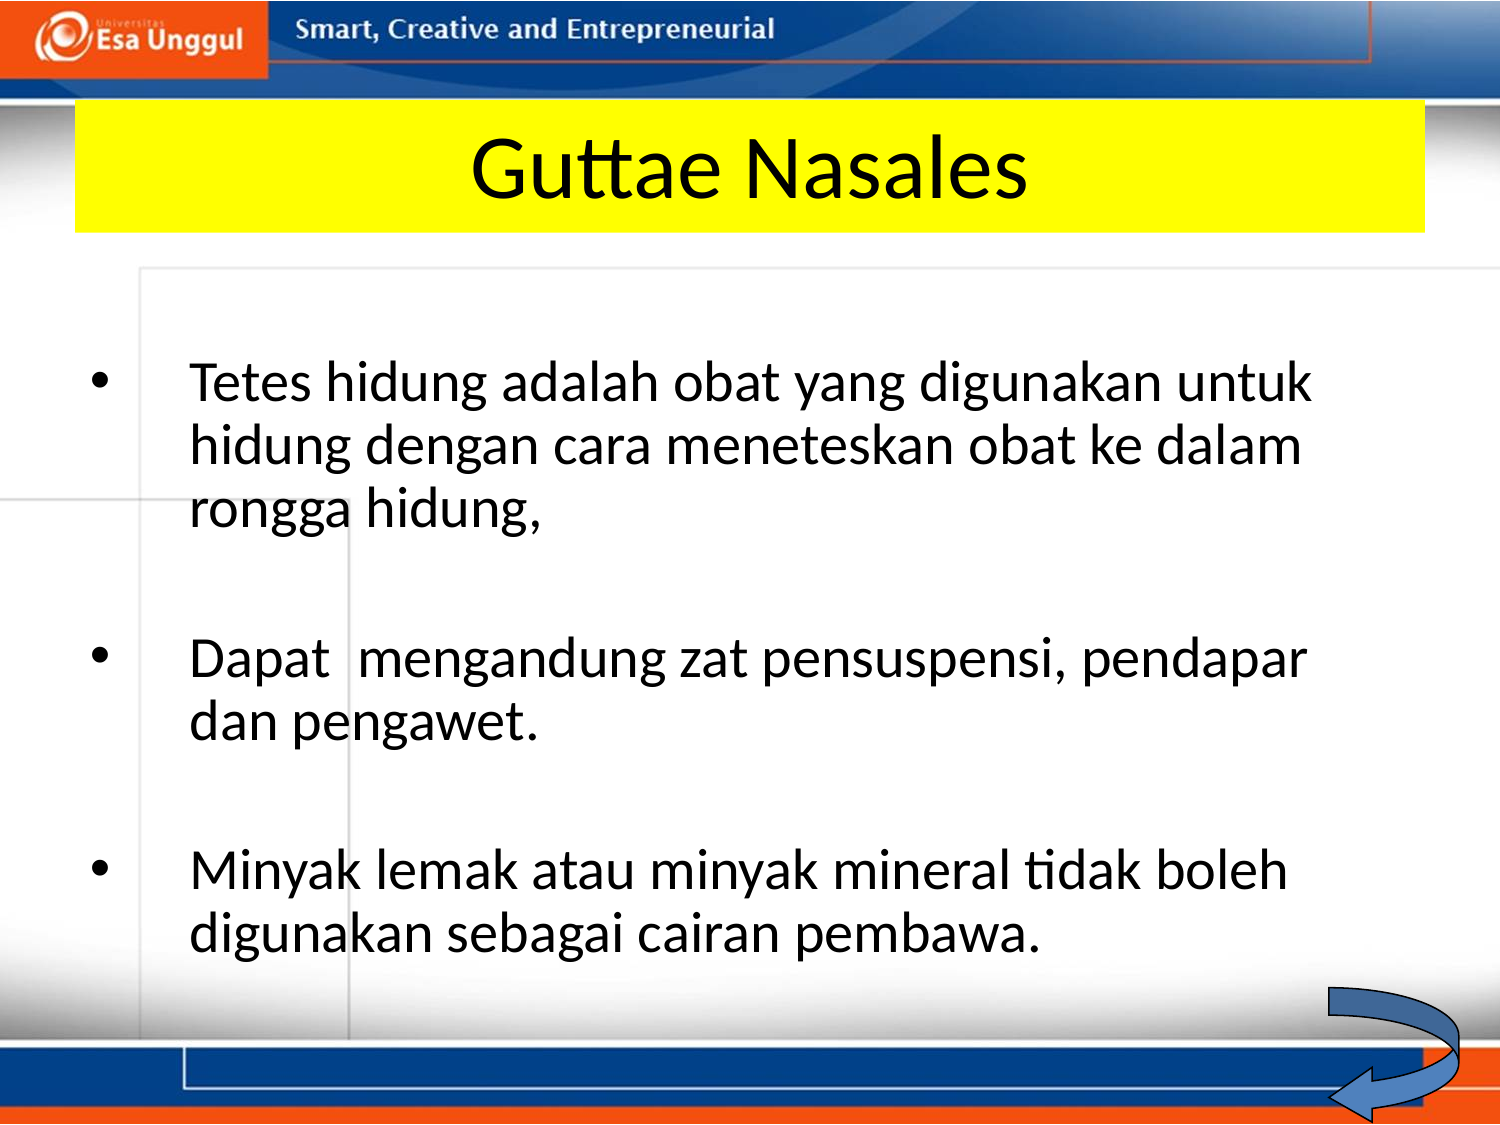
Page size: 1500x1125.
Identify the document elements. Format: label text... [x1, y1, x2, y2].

list Tetes hidung adalah obat yang digunakan untuk hidung dengan cara meneteskan obat ke dalam rongga hidung, Dapat mengandung zat pensuspensi, pendapar dan pengawet. Minyak lemak atau minyak mineral tidak boleh digunakan sebagai cairan pembawa. [75, 262, 1425, 1005]
picture [0, 1, 1500, 1124]
title Guttae Nasales [75, 99, 1425, 233]
text_box [1328, 987, 1459, 1123]
